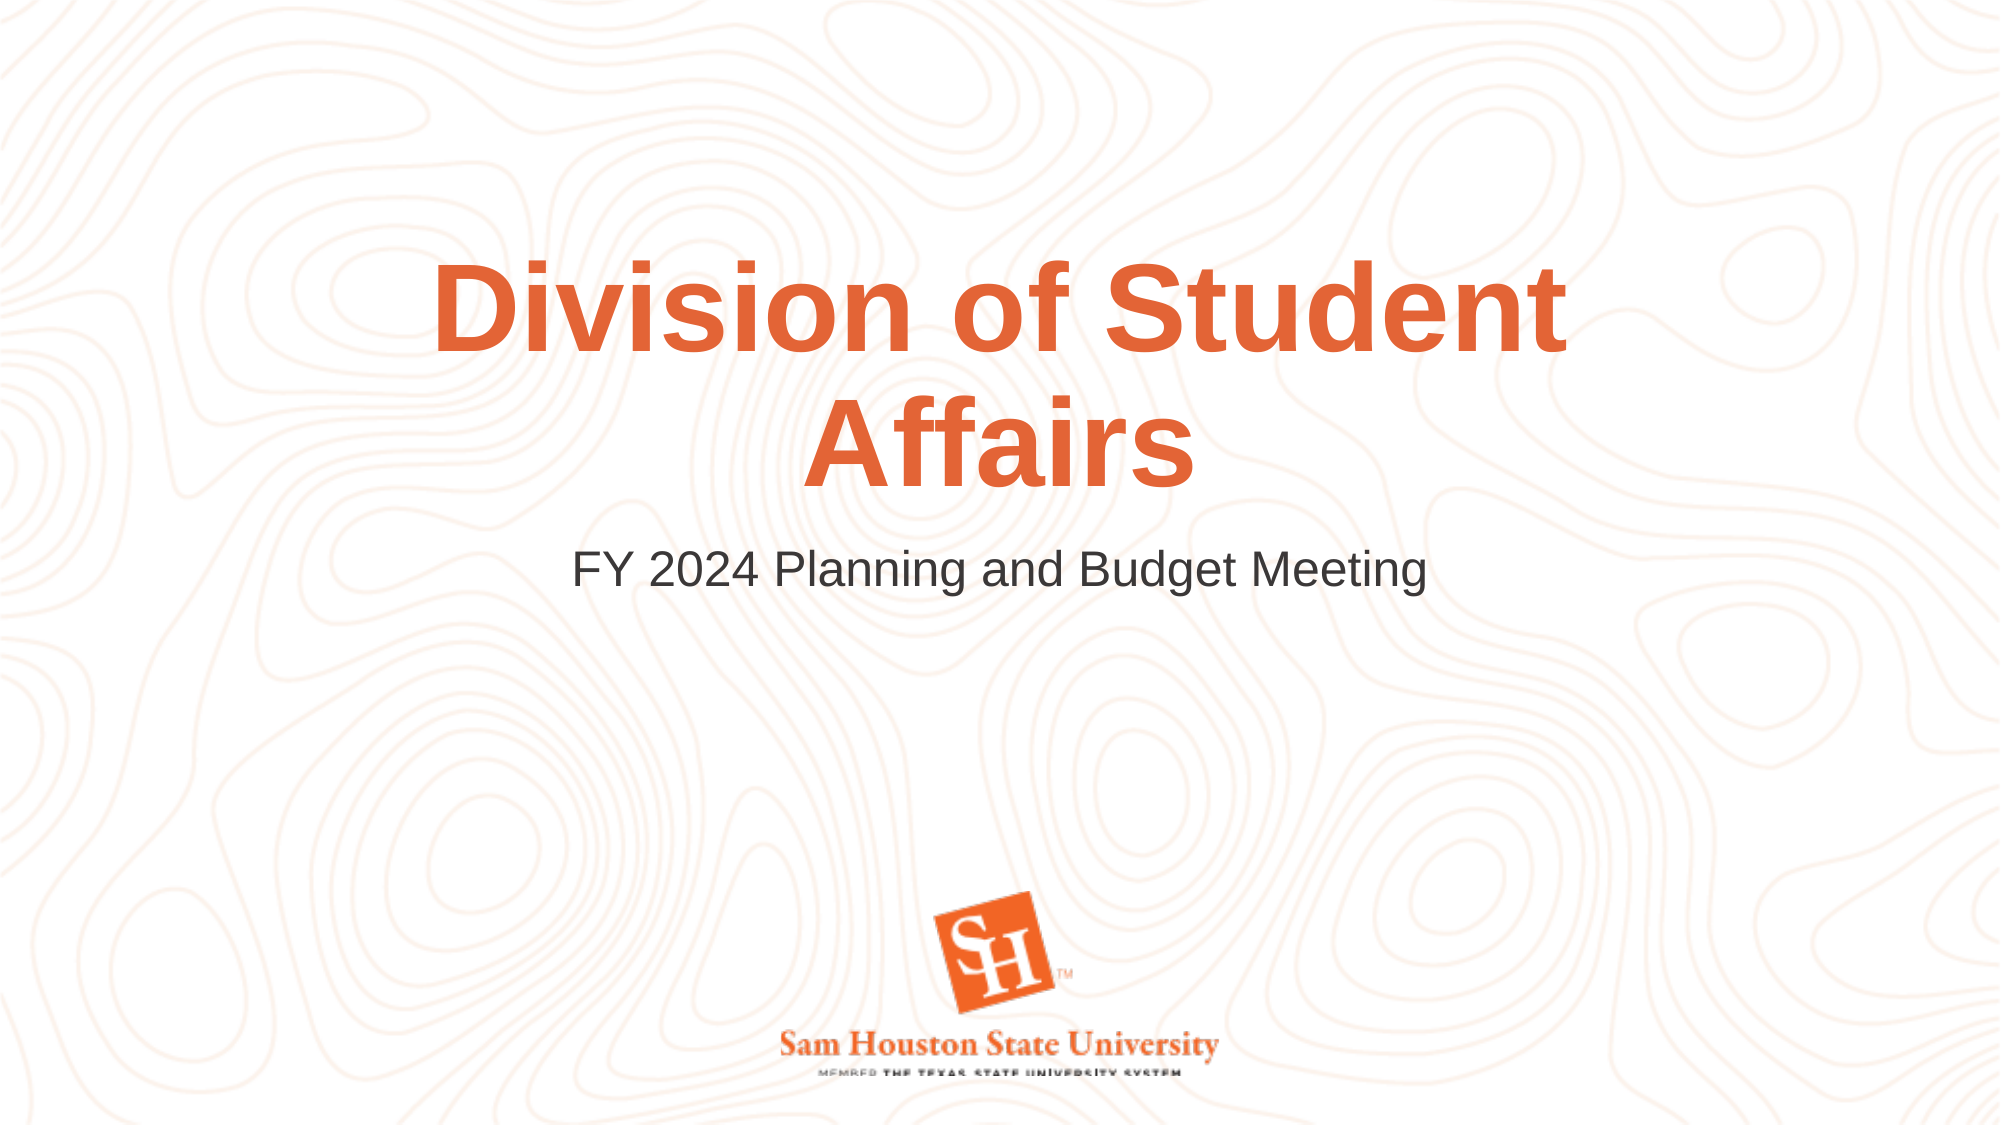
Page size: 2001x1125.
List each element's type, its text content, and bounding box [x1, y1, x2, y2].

picture [0, 0, 2001, 1125]
title Division of Student Affairs [249, 129, 1750, 521]
subtitle FY 2024 Planning and Budget Meeting [249, 536, 1750, 808]
